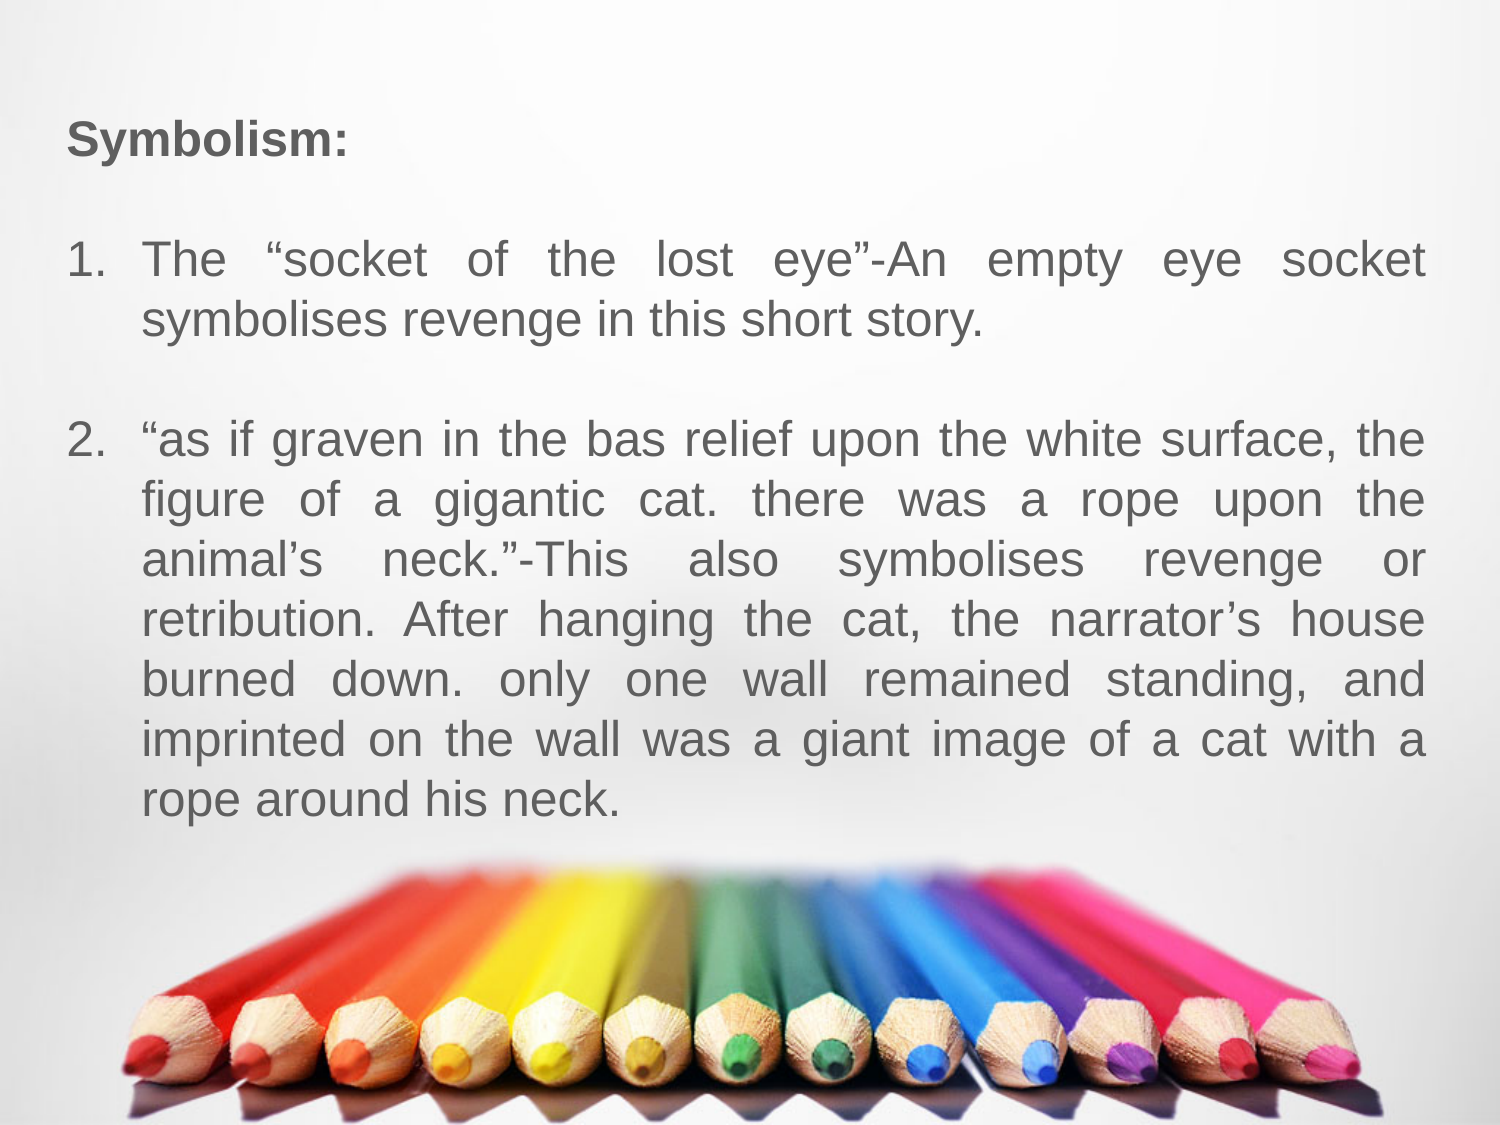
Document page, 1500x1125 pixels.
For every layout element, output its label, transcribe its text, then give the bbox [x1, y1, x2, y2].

picture [0, 0, 1500, 1125]
text_box Symbolism: The “socket of the lost eye”-An empty eye socket symbolises revenge in this short story. “as if graven in the bas relief upon the white surface, the figure of a gigantic cat. there was a rope upon the animal’s neck.”-This also symbolises revenge or retribution. After hanging the cat, the narrator’s house burned down. only one wall remained standing, and imprinted on the wall was a giant image of a cat with a rope around his neck. [51, 99, 1442, 835]
